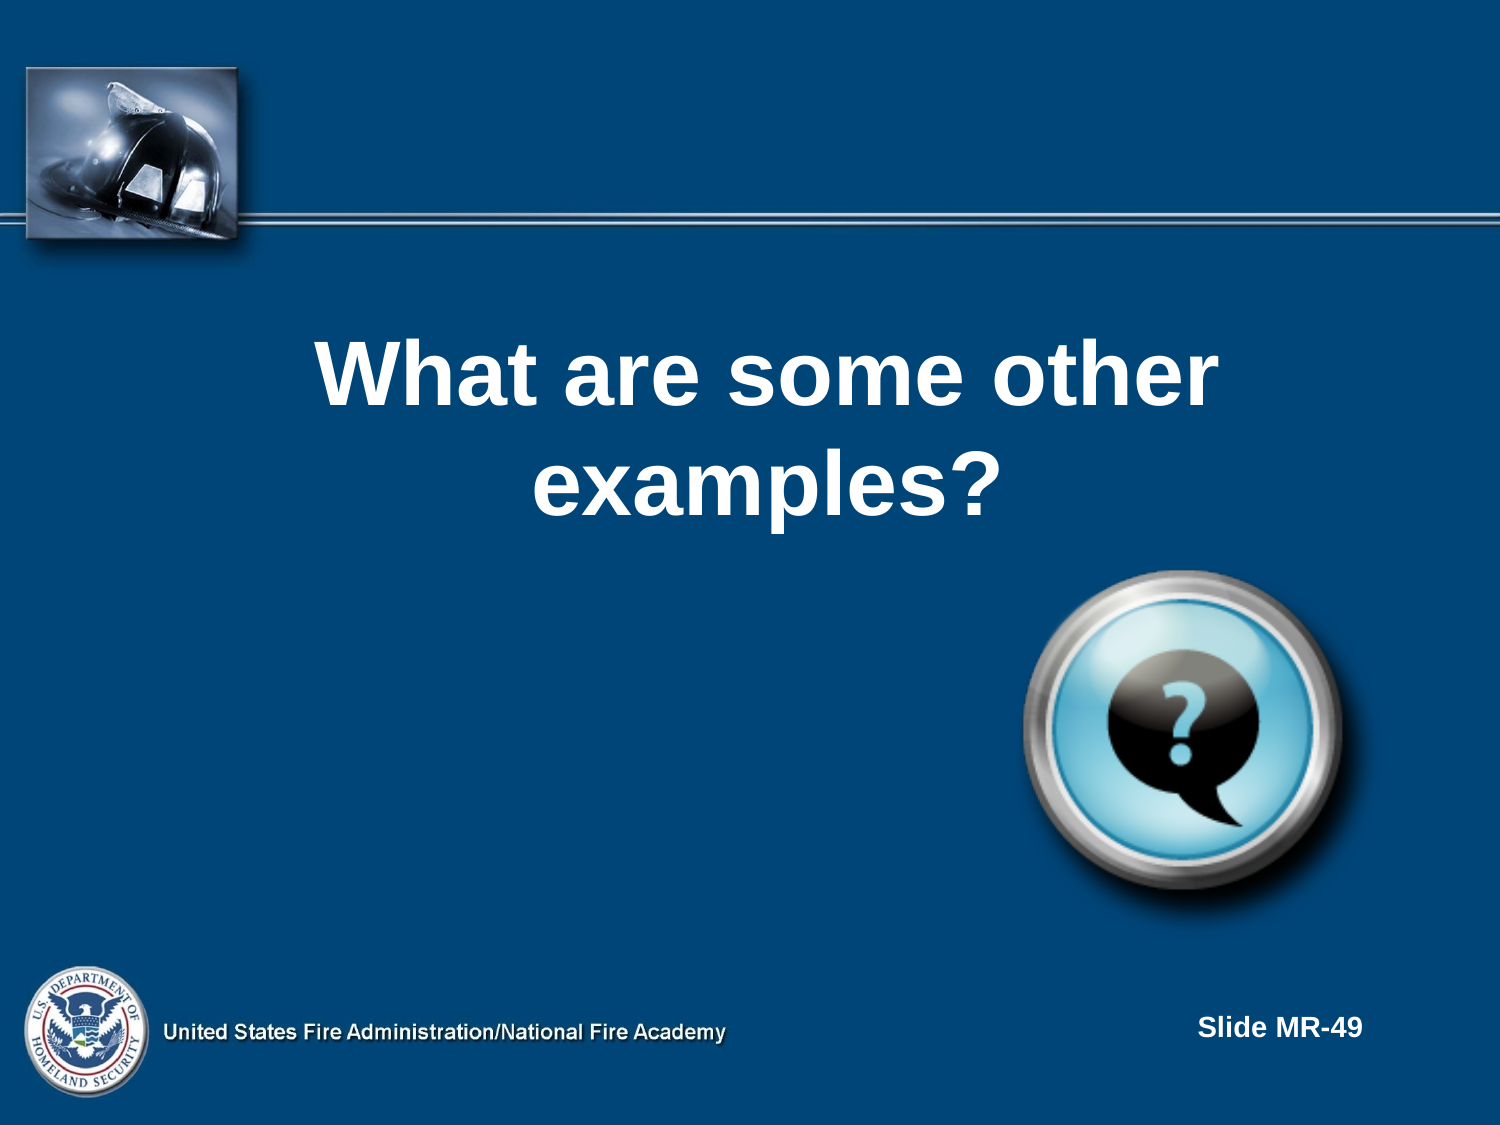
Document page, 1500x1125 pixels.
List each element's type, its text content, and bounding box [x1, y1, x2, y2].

list What are some other examples? [224, 306, 1312, 577]
slide_number Slide MR-49 [1065, 1000, 1379, 1076]
picture [0, 0, 1500, 1125]
